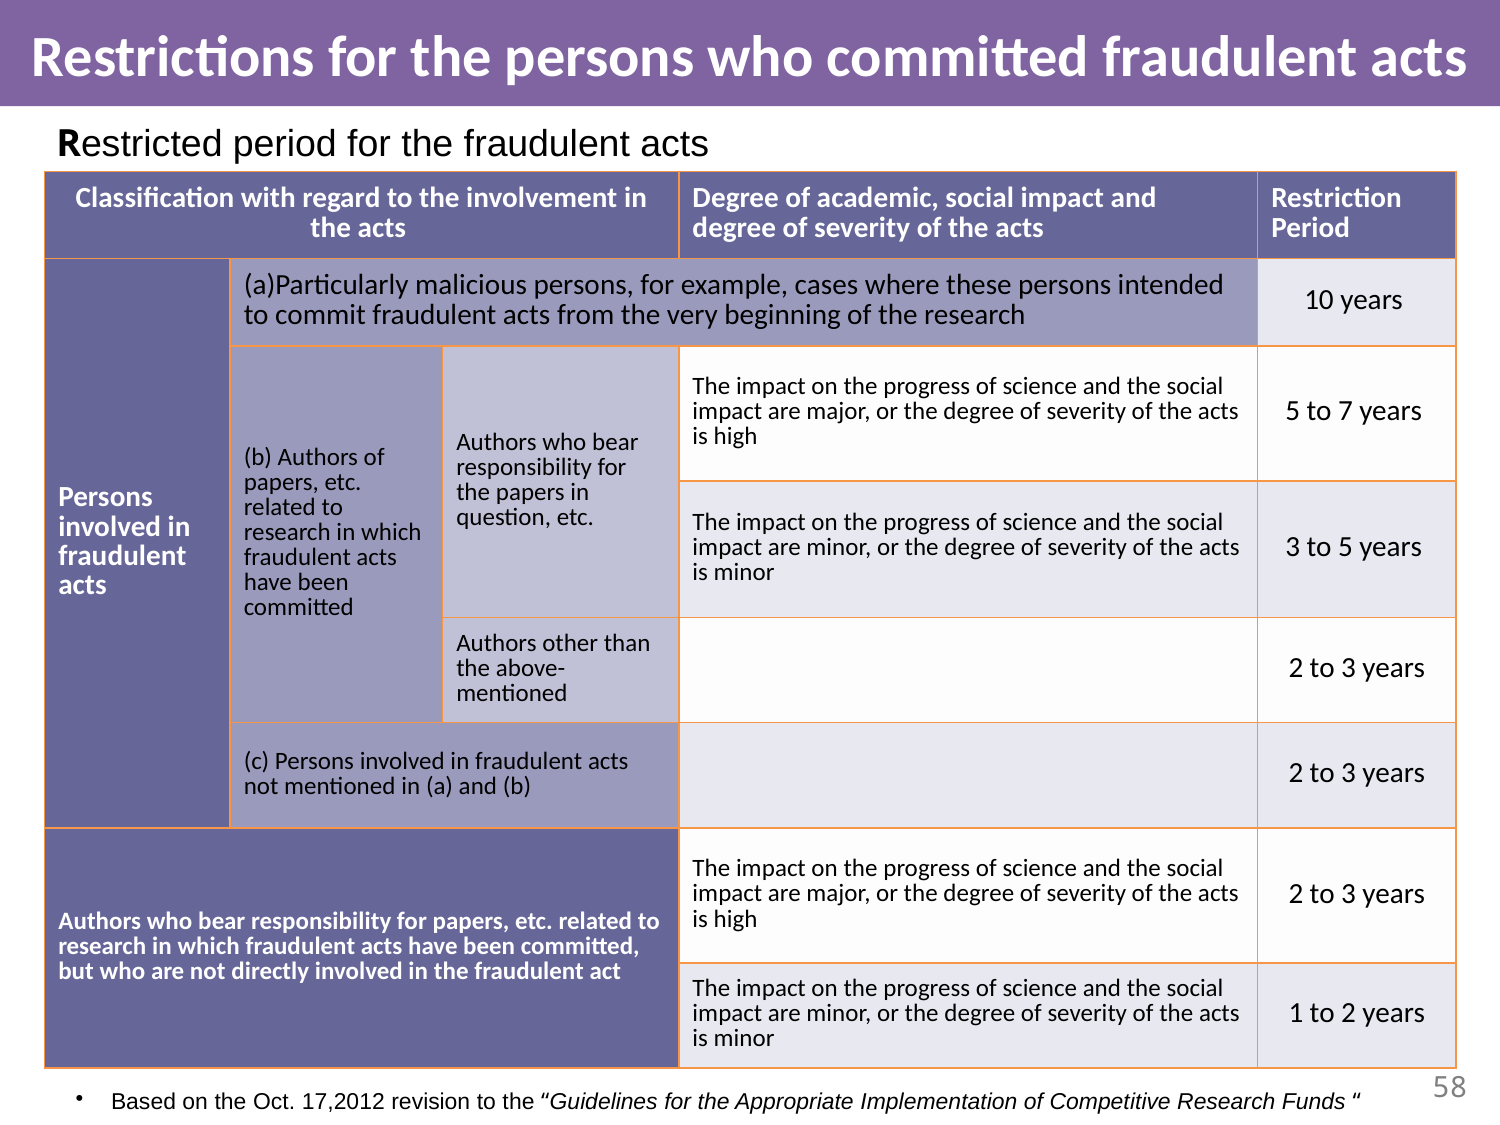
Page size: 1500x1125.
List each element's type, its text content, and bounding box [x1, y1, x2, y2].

table_cell (b) Authors of papers, etc. related to research in which fraudulent acts have been committed [231, 347, 442, 722]
text_box Restricted period for the fraudulent acts [41, 111, 916, 172]
slide_number 58 [1417, 1062, 1500, 1114]
table_cell 3 to 5 years [1258, 482, 1455, 617]
table_cell 2 to 3 years [1258, 618, 1455, 722]
table_header Degree of academic, social impact and degree of severity of the acts [680, 172, 1257, 258]
table_header Restriction Period [1258, 172, 1455, 258]
table_cell The impact on the progress of science and the social impact are minor, or the degree of severity of the acts is minor [680, 482, 1257, 617]
table_cell 2 to 3 years [1258, 829, 1455, 962]
table_cell [680, 618, 1257, 722]
table_cell (c) Persons involved in fraudulent acts not mentioned in (a) and (b) [231, 723, 678, 827]
table_cell The impact on the progress of science and the social impact are major, or the degree of severity of the acts is high [680, 829, 1257, 962]
table_cell Authors other than the above-mentioned [443, 618, 678, 722]
table_cell The impact on the progress of science and the social impact are minor, or the degree of severity of the acts is minor [680, 964, 1257, 1067]
text_box Restrictions for the persons who committed fraudulent acts [0, 0, 1500, 107]
table_cell Persons involved in fraudulent acts [45, 259, 229, 827]
table_cell [680, 723, 1257, 827]
table_cell The impact on the progress of science and the social impact are major, or the degree of severity of the acts is high [680, 347, 1257, 480]
table_cell 10 years [1258, 259, 1455, 345]
text_box Based on the Oct. 17,2012 revision to the “Guidelines for the Appropriate Implementation of Competitive Research Funds “ [60, 1079, 1500, 1122]
table_cell (a)Particularly malicious persons, for example, cases where these persons intended to commit fraudulent acts from the very beginning of the research [231, 259, 1257, 345]
table_cell 2 to 3 years [1258, 723, 1455, 827]
table_cell 5 to 7 years [1258, 347, 1455, 480]
table_cell Authors who bear responsibility for papers, etc. related to research in which fraudulent acts have been committed, but who are not directly involved in the fraudulent act [45, 829, 678, 1067]
table_header Classification with regard to the involvement in the acts [45, 172, 678, 258]
table_cell Authors who bear responsibility for the papers in question, etc. [443, 347, 678, 617]
table_cell 1 to 2 years [1258, 964, 1455, 1067]
